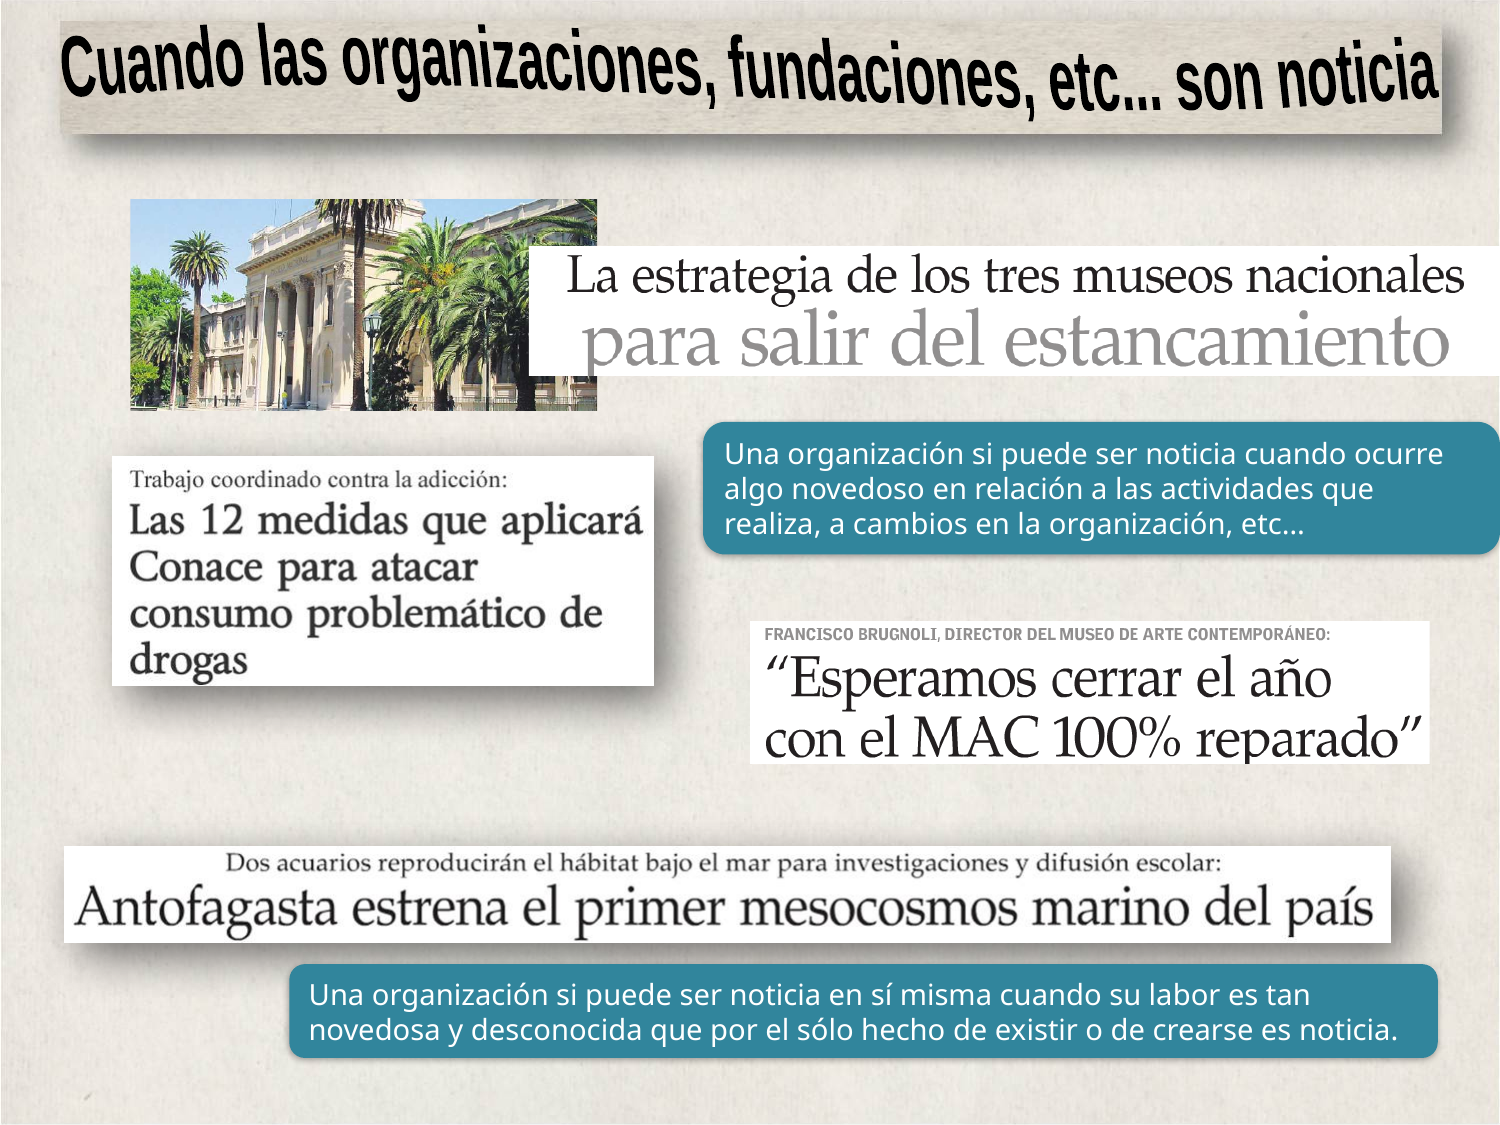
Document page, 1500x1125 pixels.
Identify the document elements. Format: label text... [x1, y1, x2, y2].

picture [0, 0, 1500, 1125]
text_box Una organización si puede ser noticia en sí misma cuando su labor es tan novedosa y desconocida que por el sólo hecho de existir o de crearse es noticia. [289, 964, 1438, 1058]
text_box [130, 198, 1500, 411]
text_box Una organización si puede ser noticia cuando ocurre algo novedoso en relación a las actividades que realiza, a cambios en la organización, etc… [703, 421, 1500, 555]
